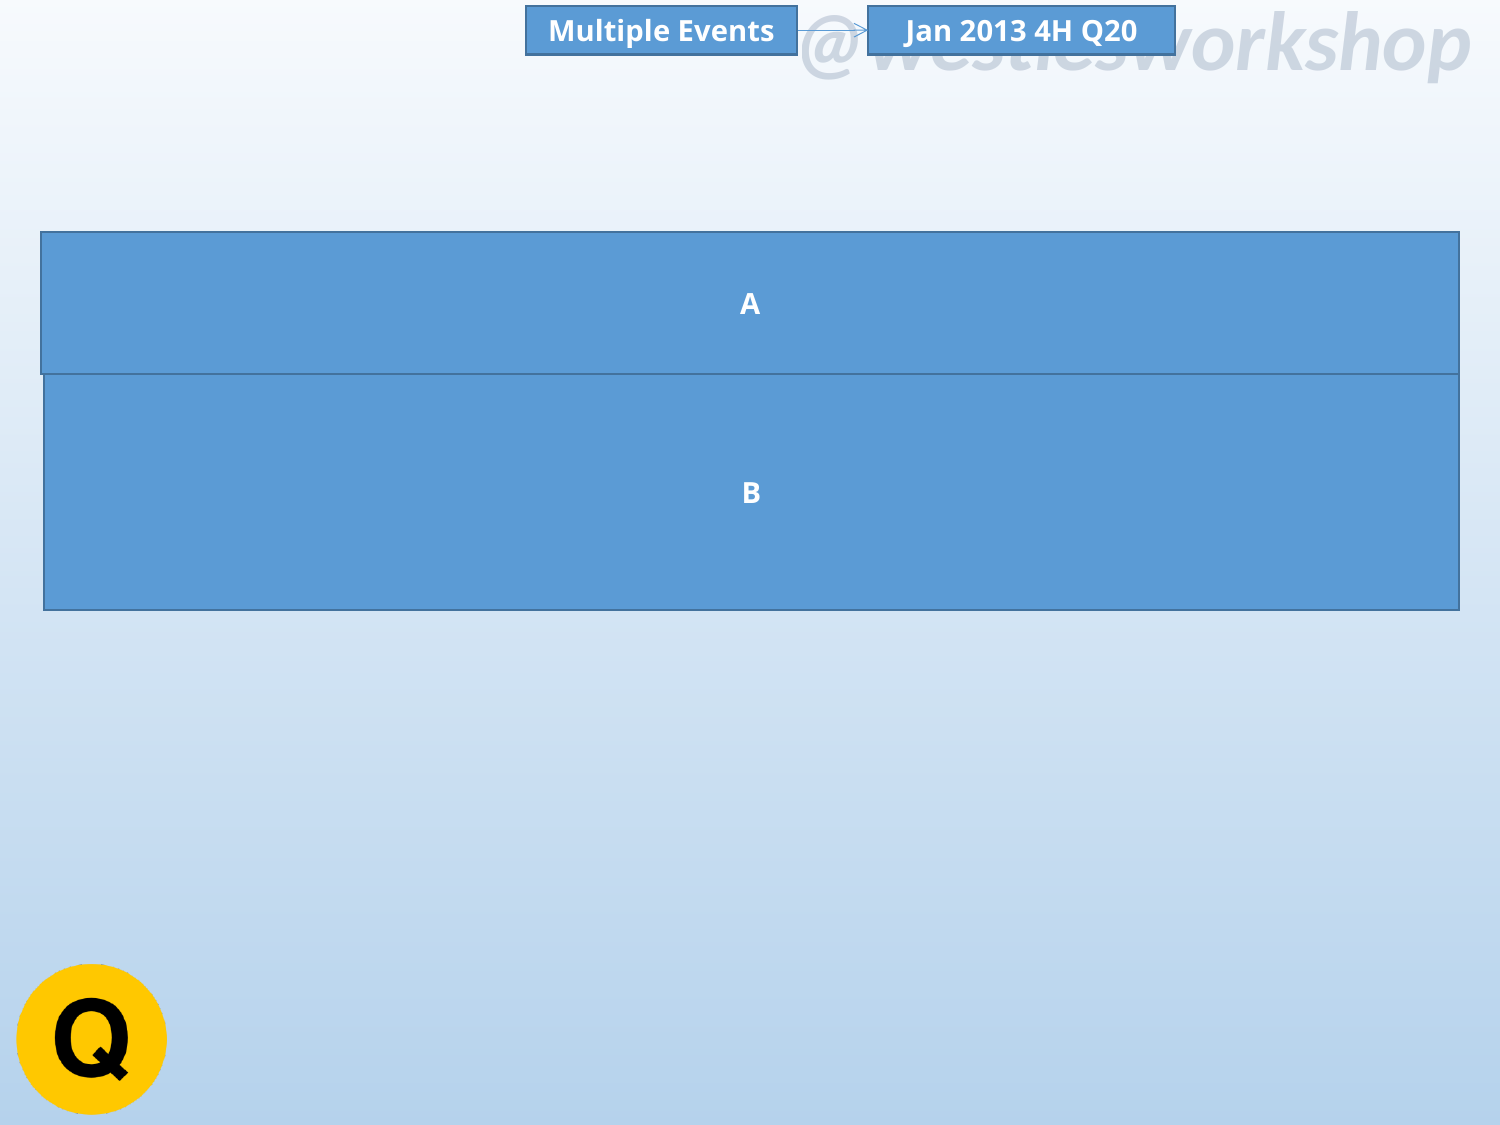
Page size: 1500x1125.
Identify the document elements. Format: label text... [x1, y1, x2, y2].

text_box A [40, 231, 44, 375]
text_box A [1456, 231, 1460, 373]
text_box Multiple Events [525, 5, 798, 56]
text_box Jan 2013 4H Q20 [867, 5, 1176, 56]
text_box B [1456, 373, 1460, 611]
picture [44, 231, 1456, 611]
picture [0, 940, 191, 1125]
